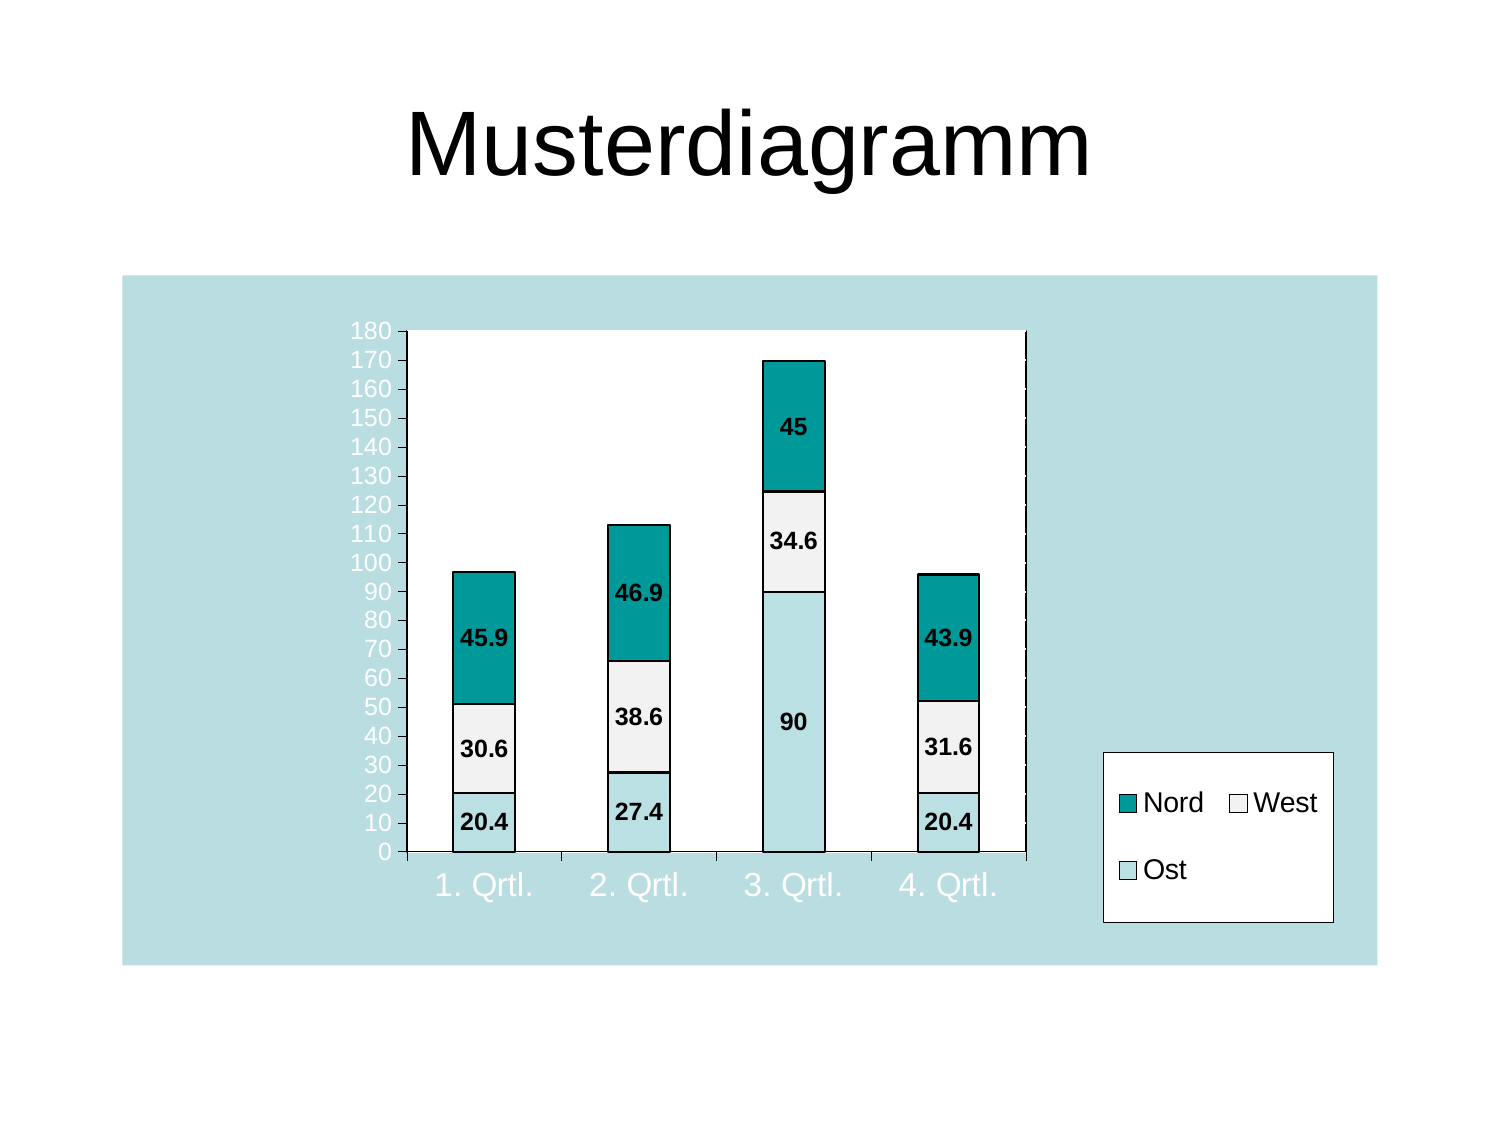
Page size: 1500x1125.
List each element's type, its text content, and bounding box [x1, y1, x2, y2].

chart [122, 275, 1378, 966]
title Musterdiagramm [75, 45, 1425, 233]
